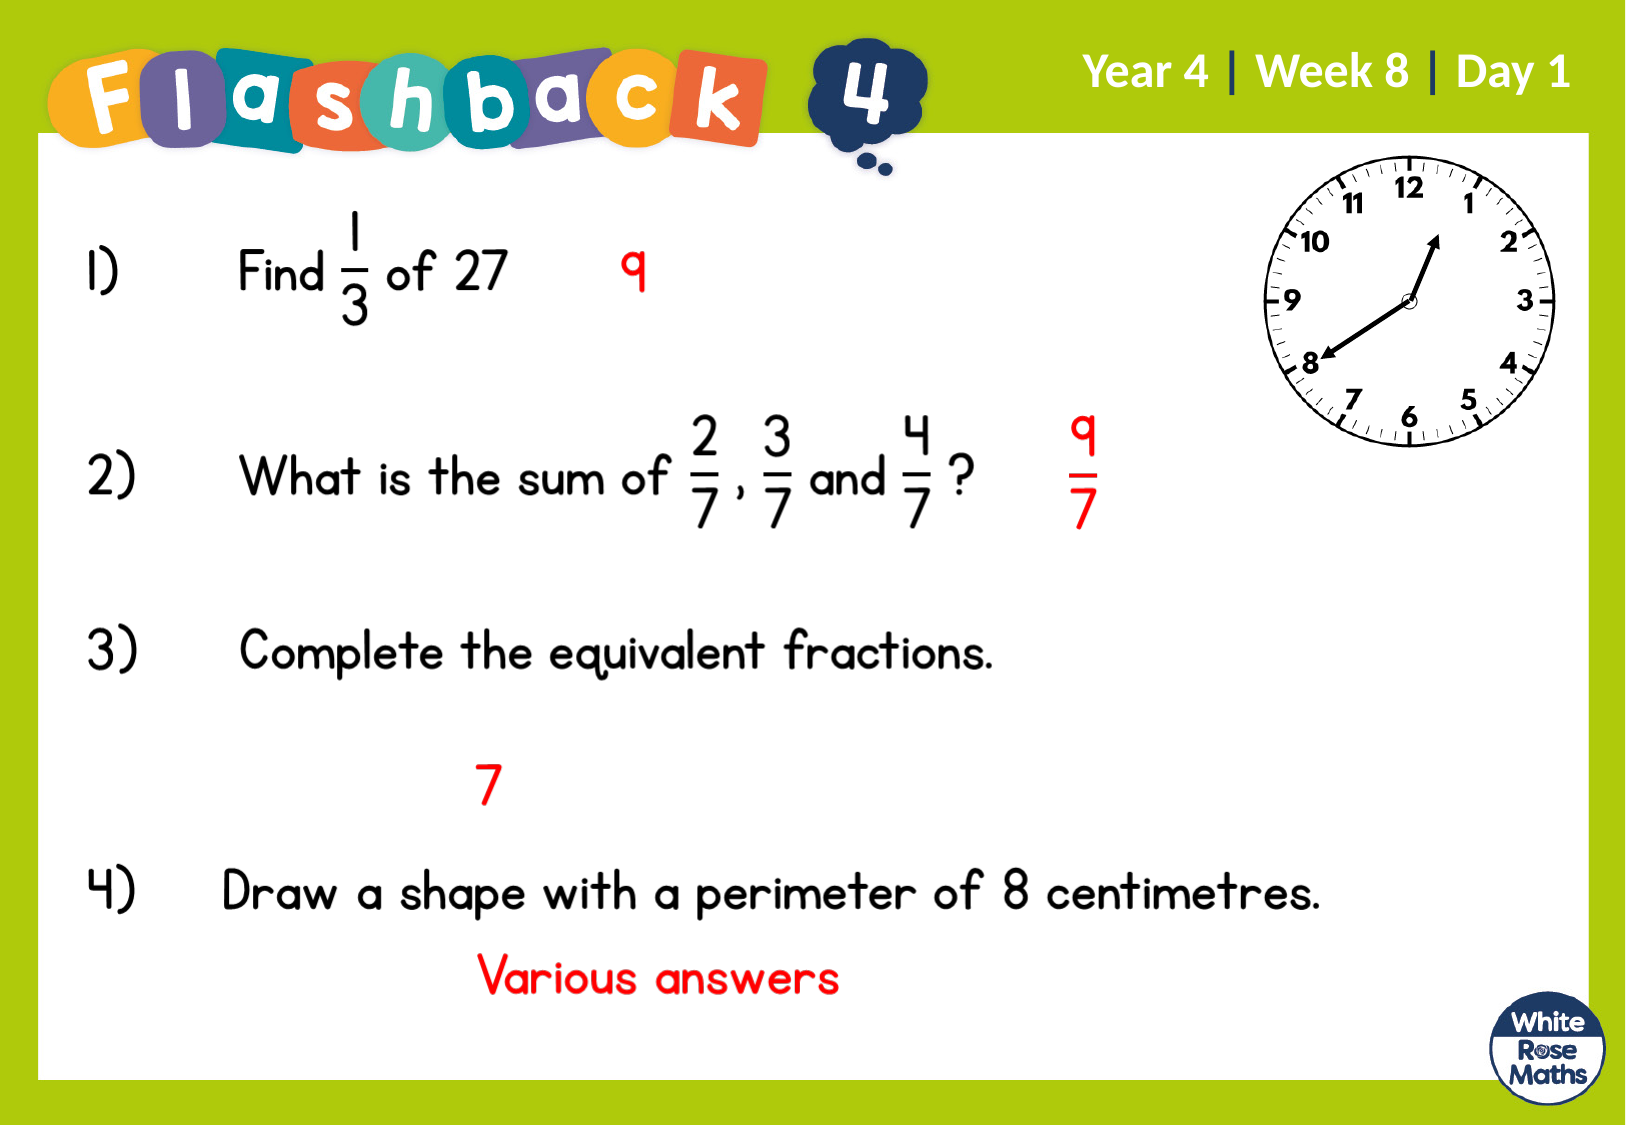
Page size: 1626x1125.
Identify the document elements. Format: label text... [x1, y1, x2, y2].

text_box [1410, 234, 1439, 301]
text_box Year 4 | Week 8 | Day 1 [991, 36, 1587, 108]
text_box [1320, 300, 1410, 360]
picture [0, 0, 1626, 1125]
